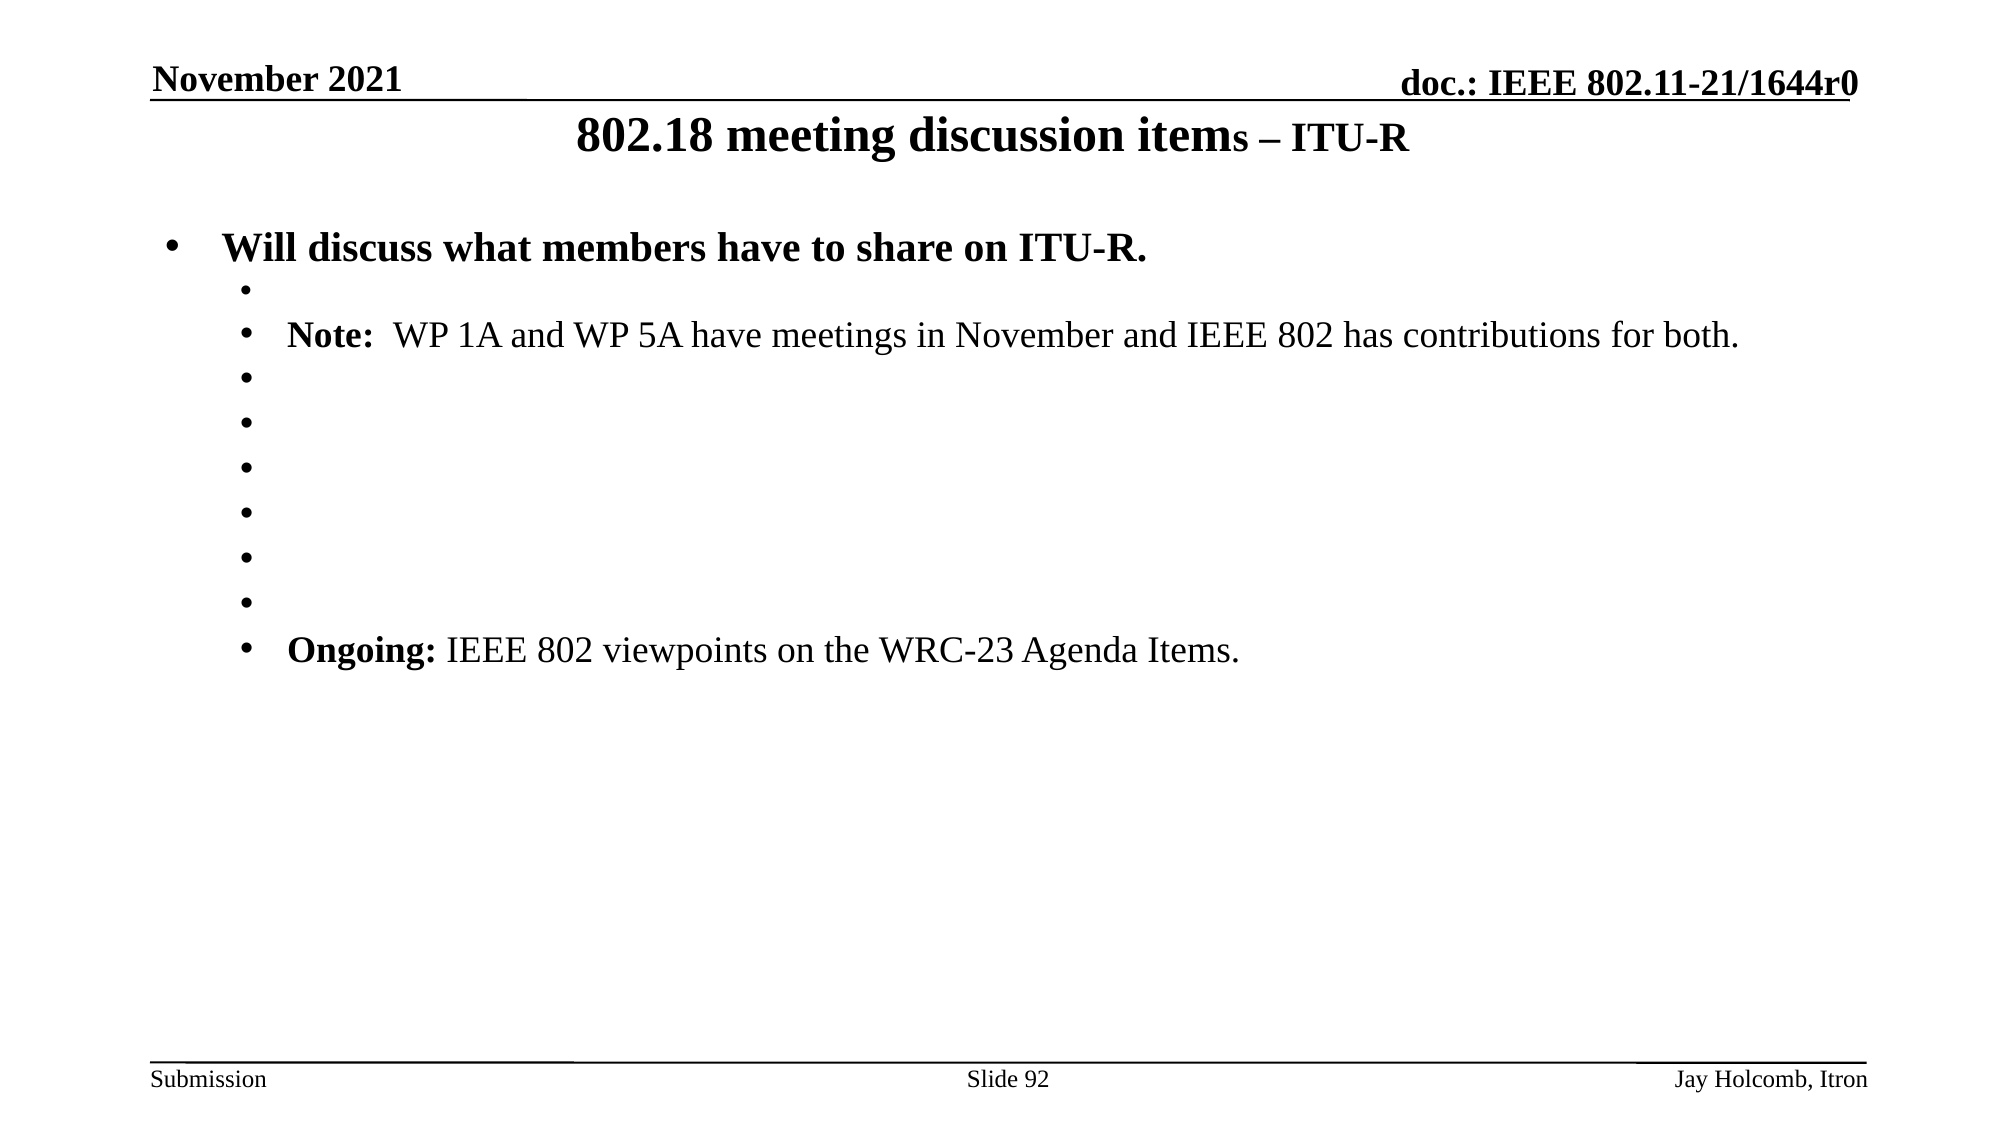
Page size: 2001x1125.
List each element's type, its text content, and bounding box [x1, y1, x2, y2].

title 802.18 meeting discussion items – ITU-R [360, 62, 1636, 162]
footer Jay Holcomb, Itron [1171, 1061, 1869, 1093]
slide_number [152, 54, 563, 100]
slide_number Slide 92 [950, 1061, 1067, 1123]
list Will discuss what members have to share on ITU-R. Note: WP 1A and WP 5A have meetings in November and IEEE 802 has contributions for both. Ongoing: IEEE 802 viewpoints on the WRC-23 Agenda Items. [149, 162, 1851, 1063]
